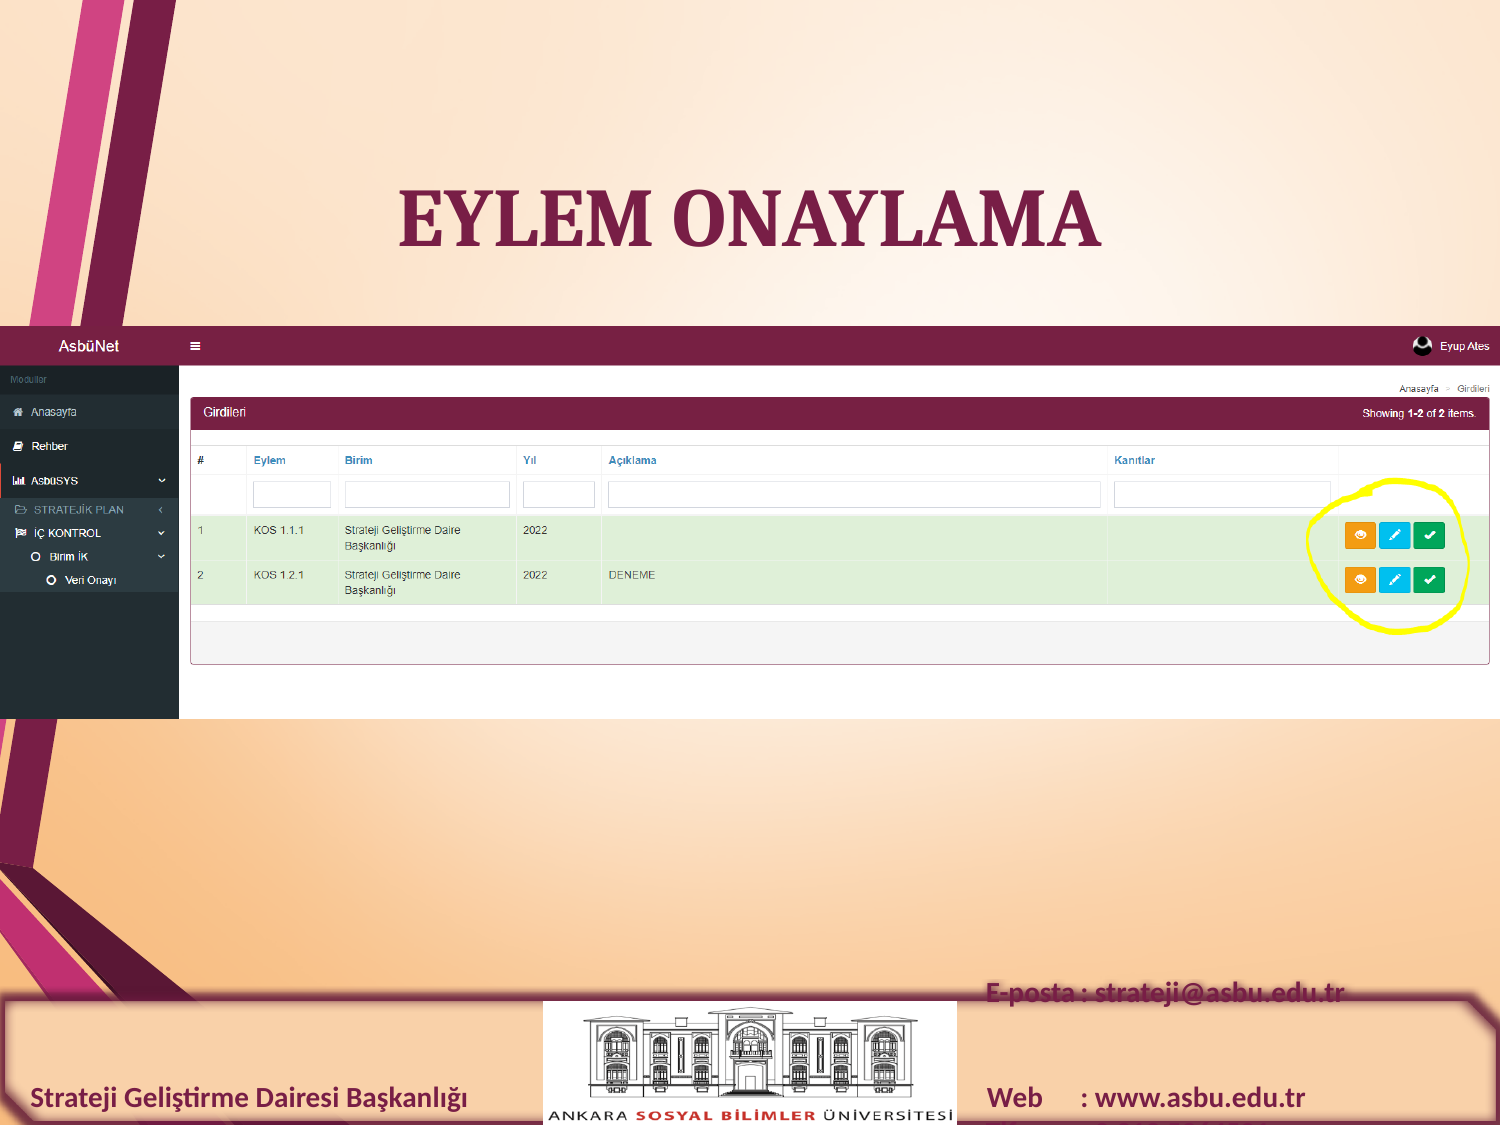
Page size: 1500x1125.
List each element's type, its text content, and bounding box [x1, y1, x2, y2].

title EYLEM ONAYLAMA [376, 149, 1124, 278]
text_box E-posta : strateji@asbu.edu.tr Strateji Geliştirme Dairesi Başkanlığı Web : www.asbu.edu.tr Tlf : 0 312 5964501 [19, 1013, 543, 1109]
text_box E-posta : strateji@asbu.edu.tr Strateji Geliştirme Dairesi Başkanlığı Web : www.asbu.edu.tr Tlf : 0 312 5964501 [957, 1013, 1484, 1109]
picture [0, 326, 1500, 720]
picture [543, 1001, 957, 1125]
